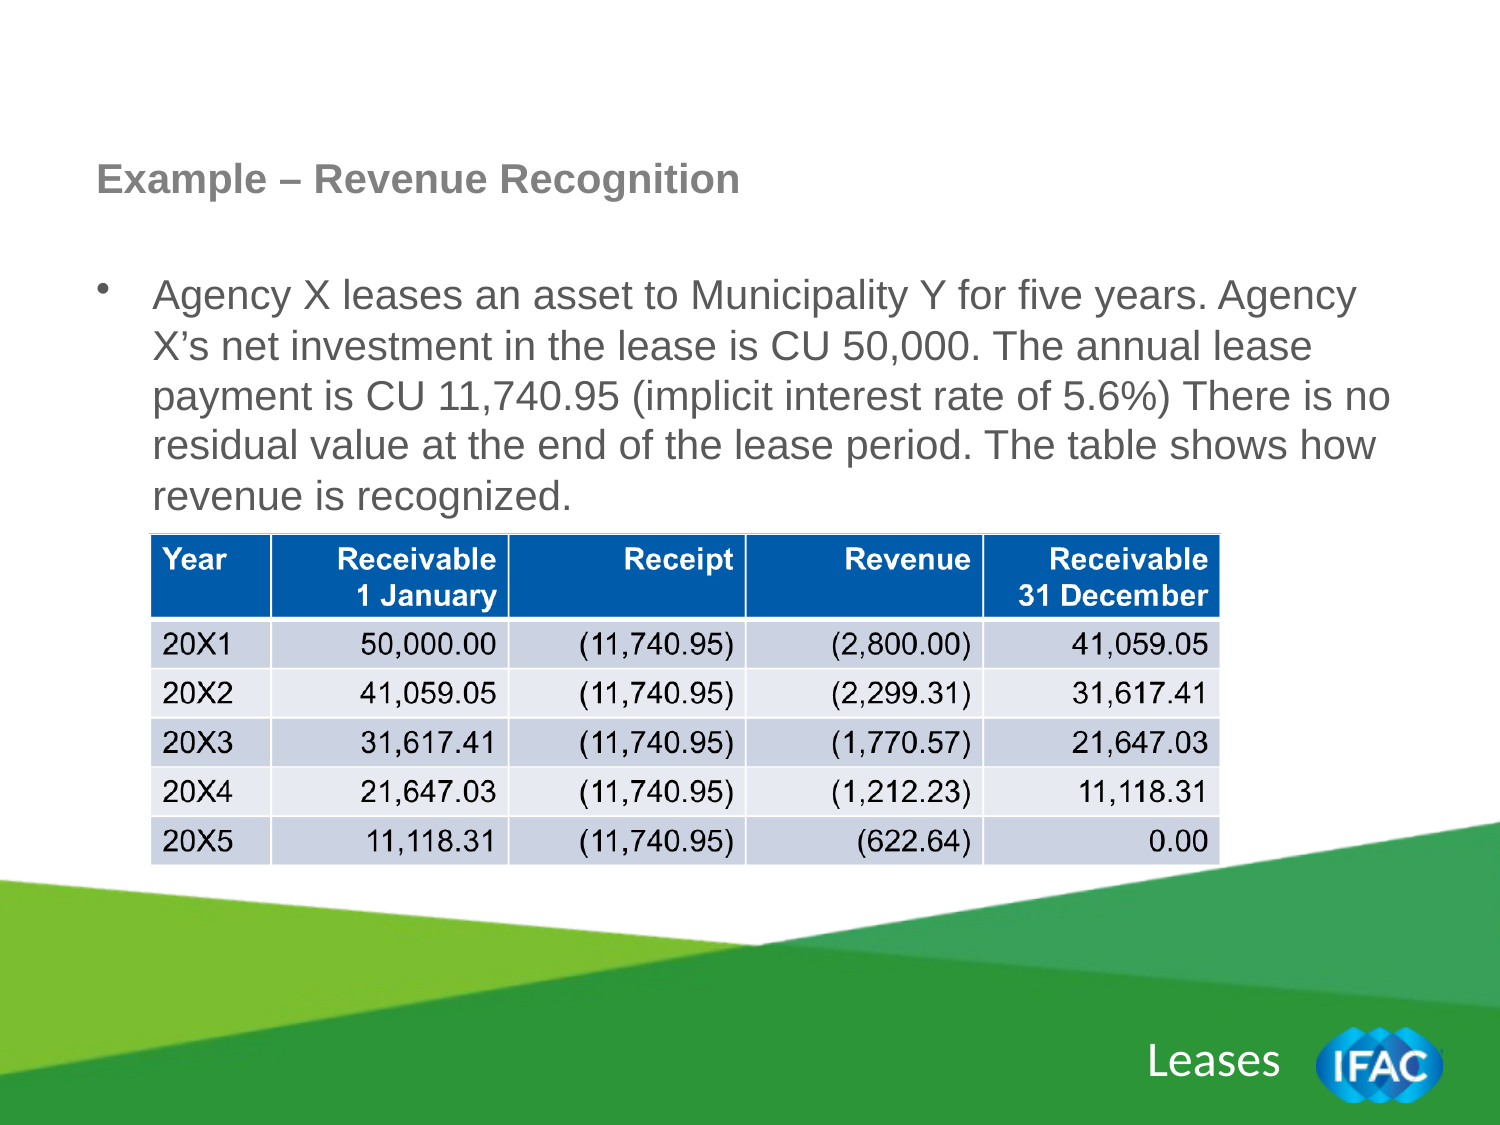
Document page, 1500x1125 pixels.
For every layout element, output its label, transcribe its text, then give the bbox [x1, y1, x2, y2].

picture [0, 529, 1500, 1125]
text_box Leases [87, 1018, 1296, 1094]
text_box Example – Revenue Recognition Agency X leases an asset to Municipality Y for five years. Agency X’s net investment in the lease is CU 50,000. The annual lease payment is CU 11,740.95 (implicit interest rate of 5.6%) There is no residual value at the end of the lease period. The table shows how revenue is recognized. [81, 144, 1409, 642]
